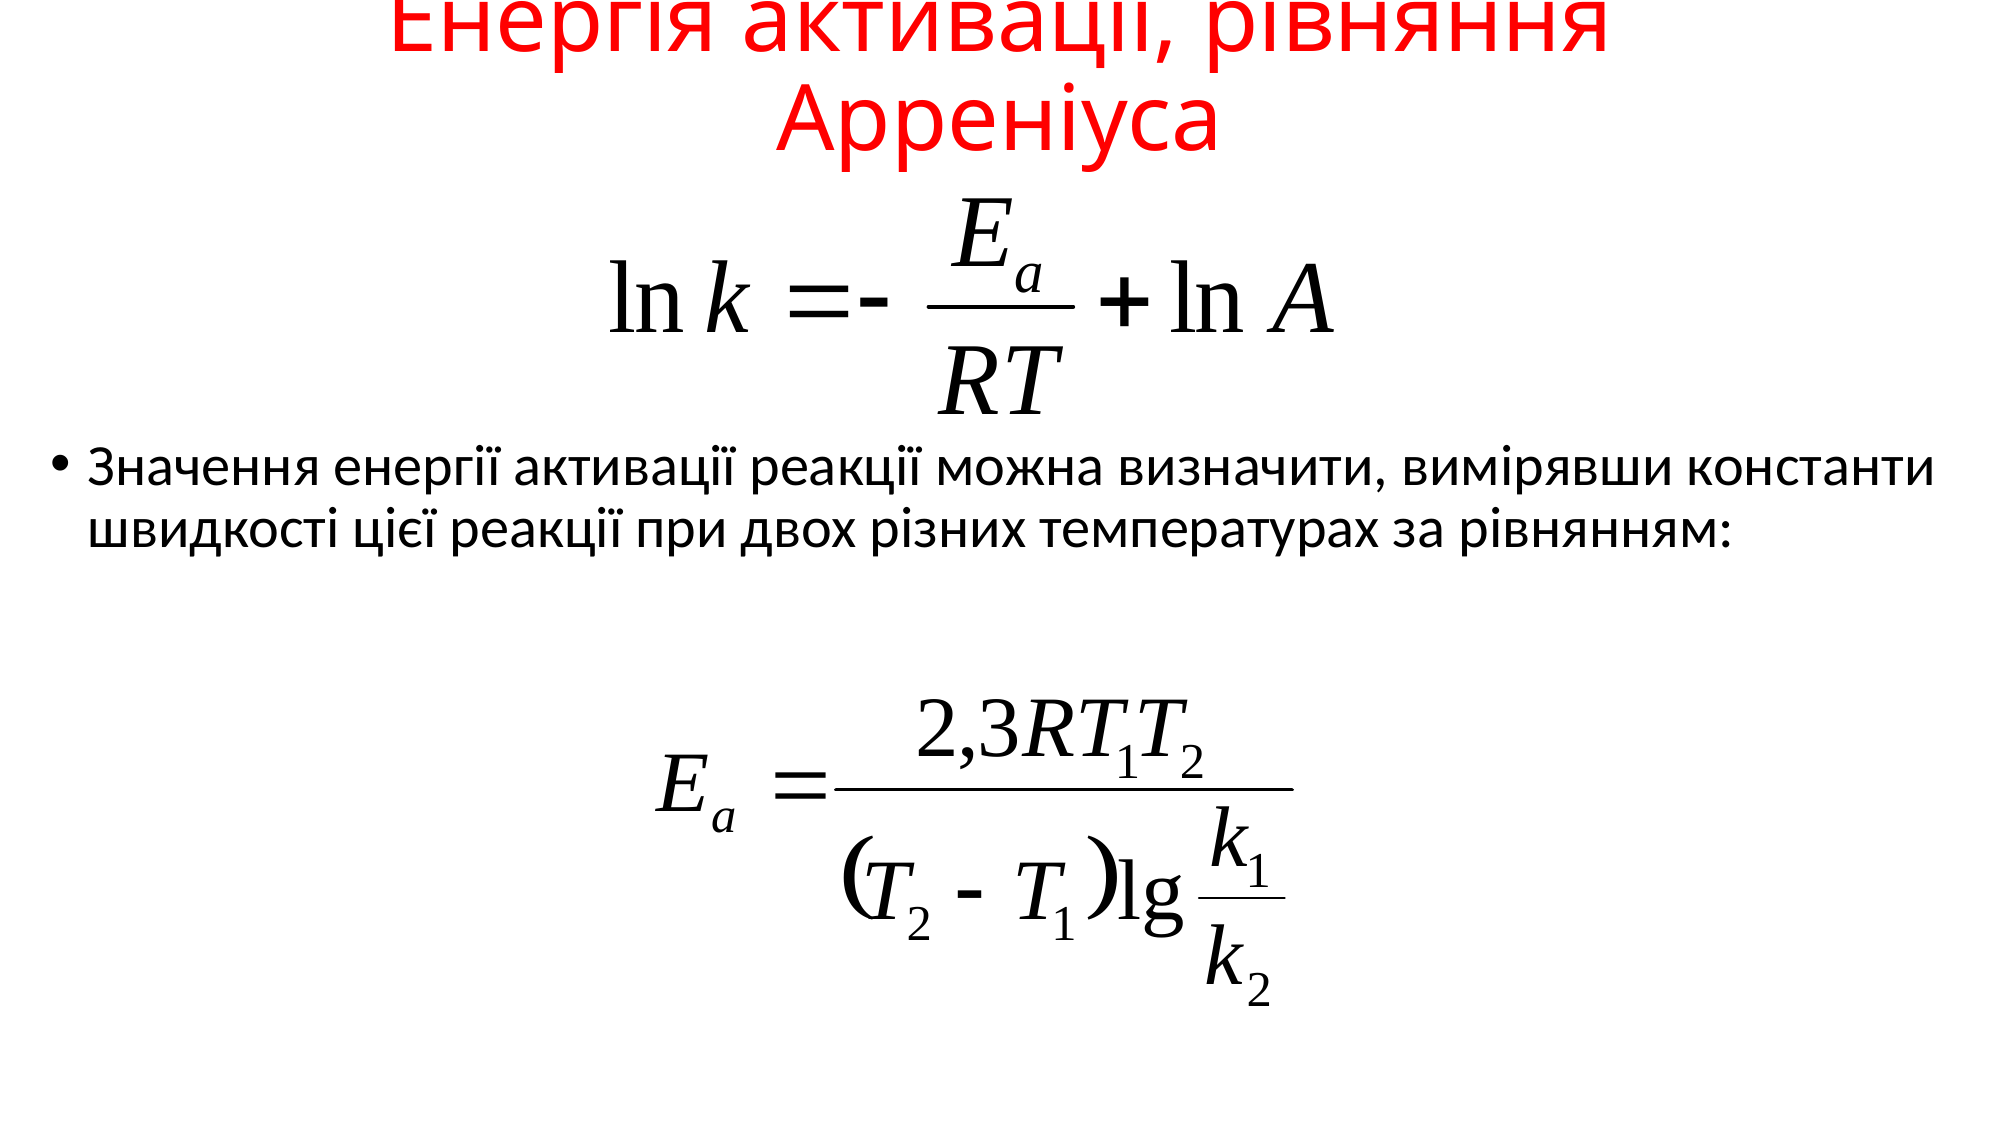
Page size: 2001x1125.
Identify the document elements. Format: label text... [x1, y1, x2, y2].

title Енергія активації, рівняння Арреніуса [137, 1, 1863, 143]
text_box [640, 674, 1307, 1027]
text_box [595, 168, 1353, 436]
list Значення енергії активації реакції можна визначити, вимірявши константи швидкості цієї реакції при двох різних температурах за рівнянням: [35, 168, 1969, 1086]
